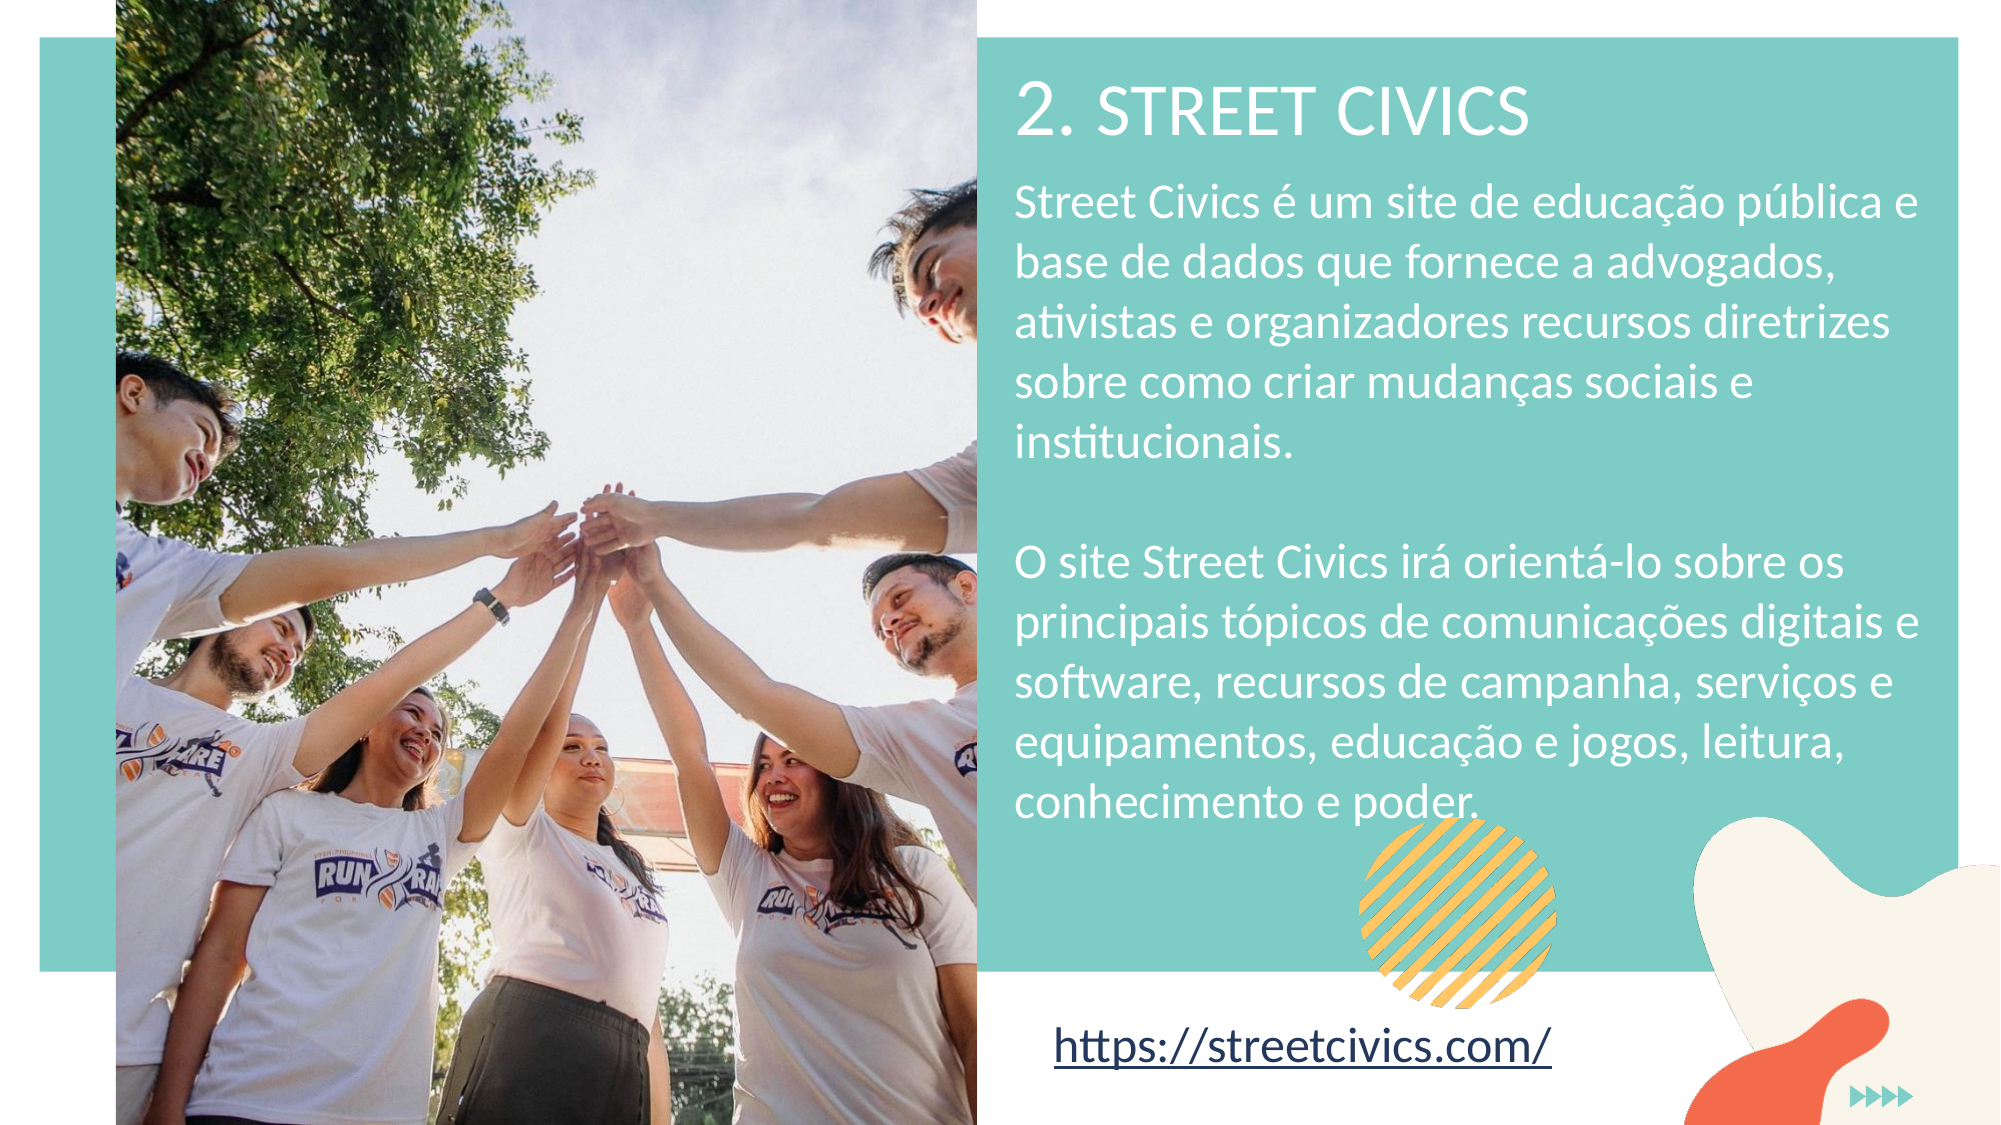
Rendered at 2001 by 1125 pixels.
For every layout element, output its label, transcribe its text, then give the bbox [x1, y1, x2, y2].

picture [1359, 817, 2000, 1125]
text_box https://streetcivics.com/ [1038, 1005, 1575, 1080]
text_box 2. STREET CIVICS [999, 44, 2000, 160]
text_box Street Civics é um site de educação pública e base de dados que fornece a advogados, ativistas e organizadores recursos diretrizes sobre como criar mudanças sociais e institucionais. O site Street Civics irá orientá-lo sobre os principais tópicos de comunicações digitais e software, recursos de campanha, serviços e equipamentos, educação e jogos, leitura, conhecimento e poder. [999, 160, 1954, 836]
picture [115, 0, 977, 1125]
